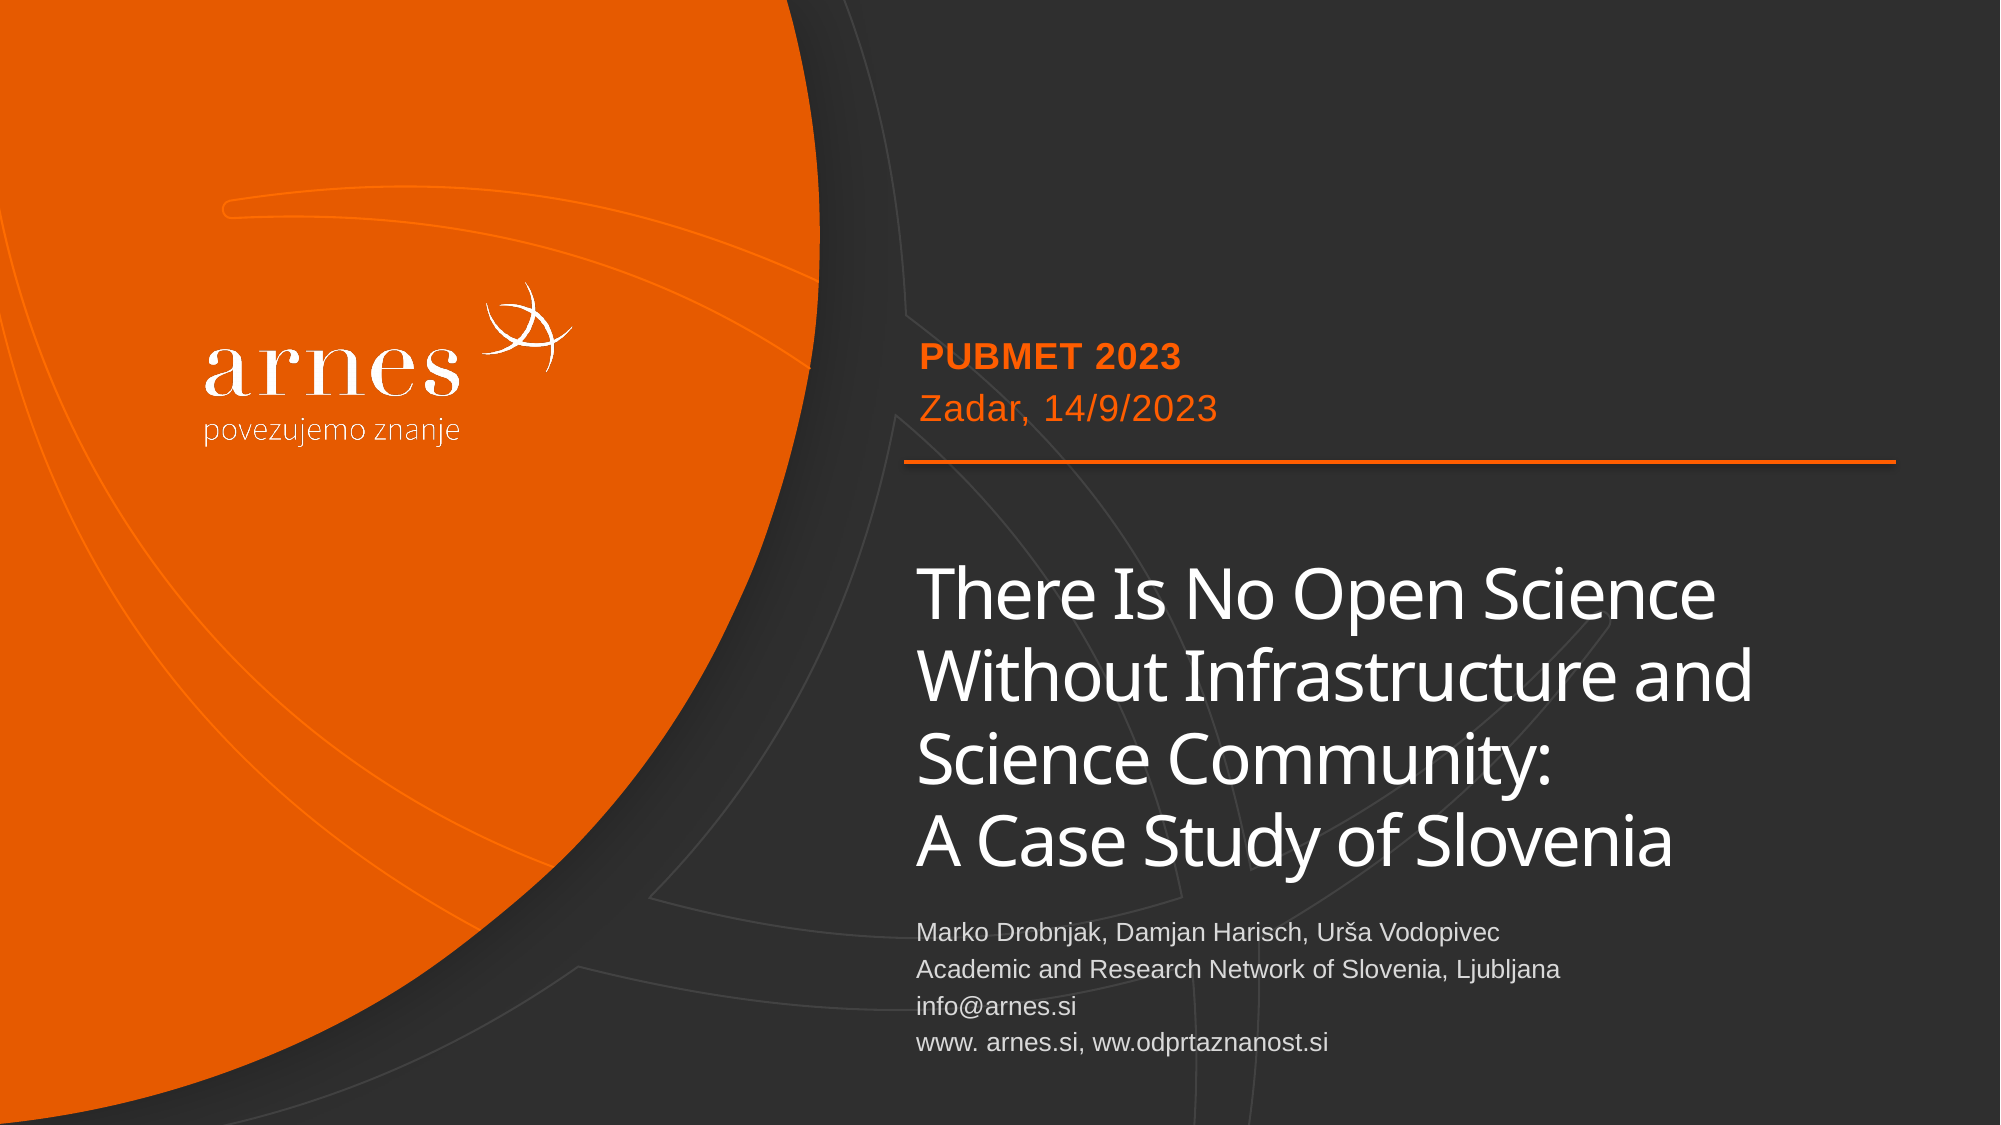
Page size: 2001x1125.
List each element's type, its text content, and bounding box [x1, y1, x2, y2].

title There Is No Open Science Without Infrastructure and Science Community: A Case Study of Slovenia [904, 485, 1933, 881]
picture [200, 277, 577, 451]
list PUBMET 2023 Zadar, 14/9/2023 [904, 277, 1896, 437]
subtitle Marko Drobnjak, Damjan Harisch, Urša Vodopivec Academic and Research Network of Slovenia, Ljubljana info@arnes.si www. arnes.si, ww.odprtaznanost.si [904, 915, 1896, 1059]
